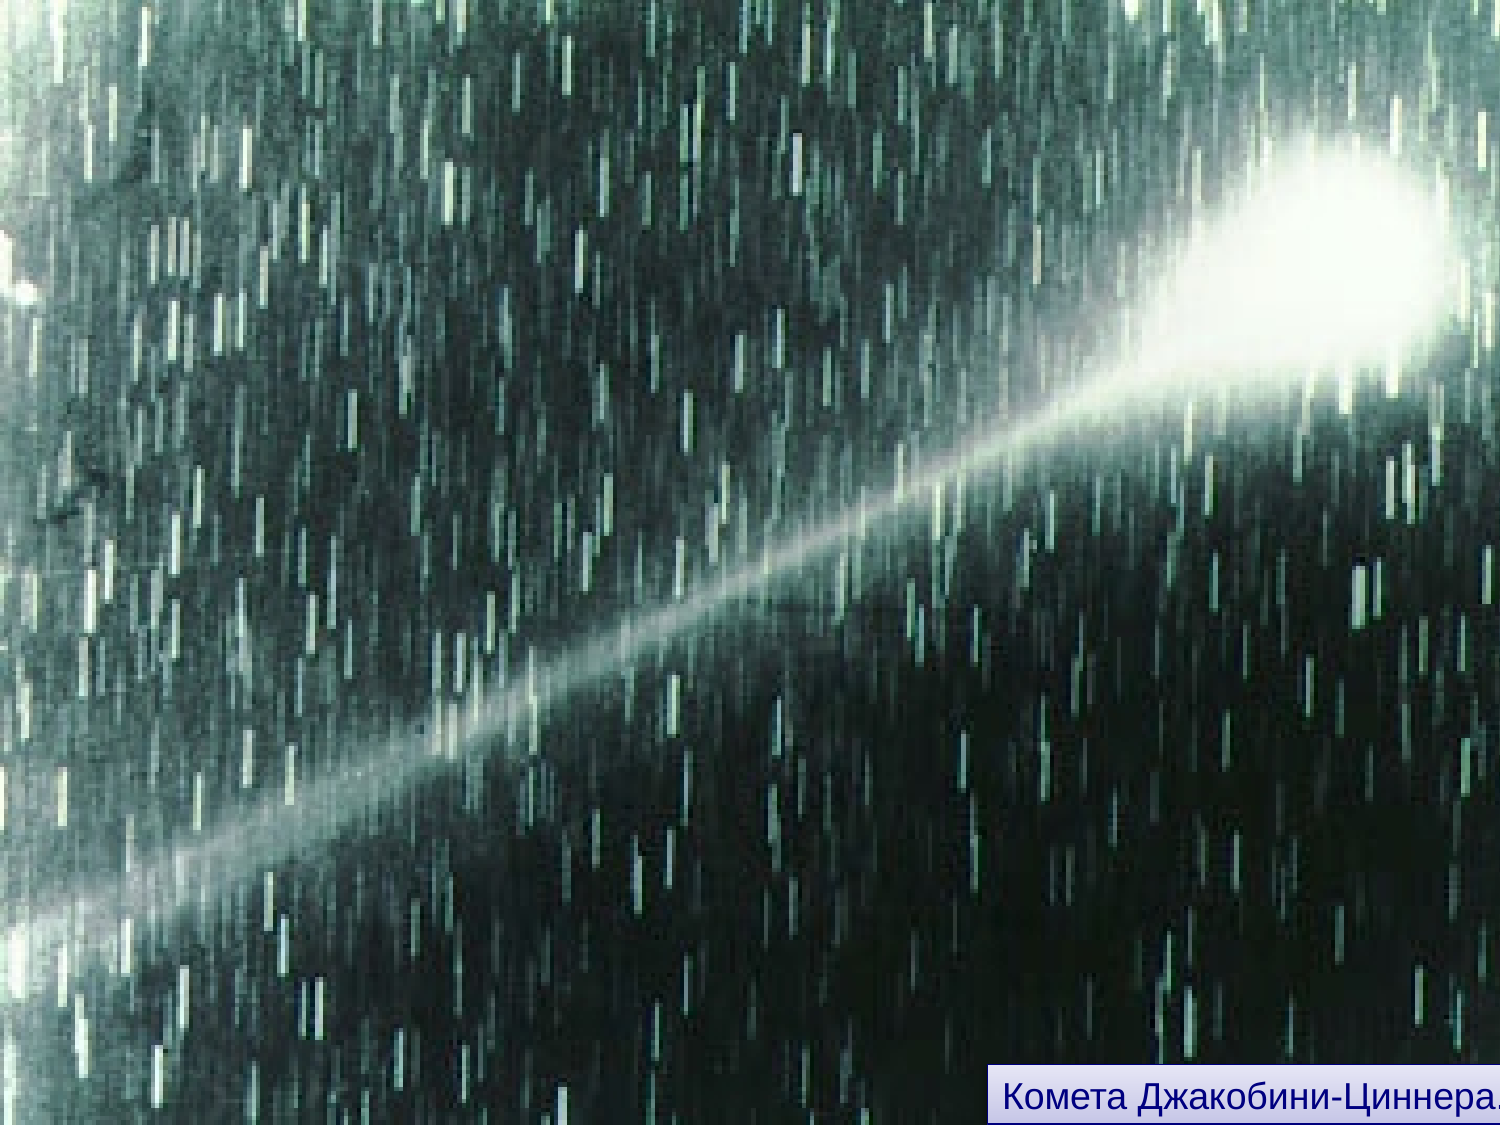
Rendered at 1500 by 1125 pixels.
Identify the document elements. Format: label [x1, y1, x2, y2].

list [0, 0, 1500, 1125]
